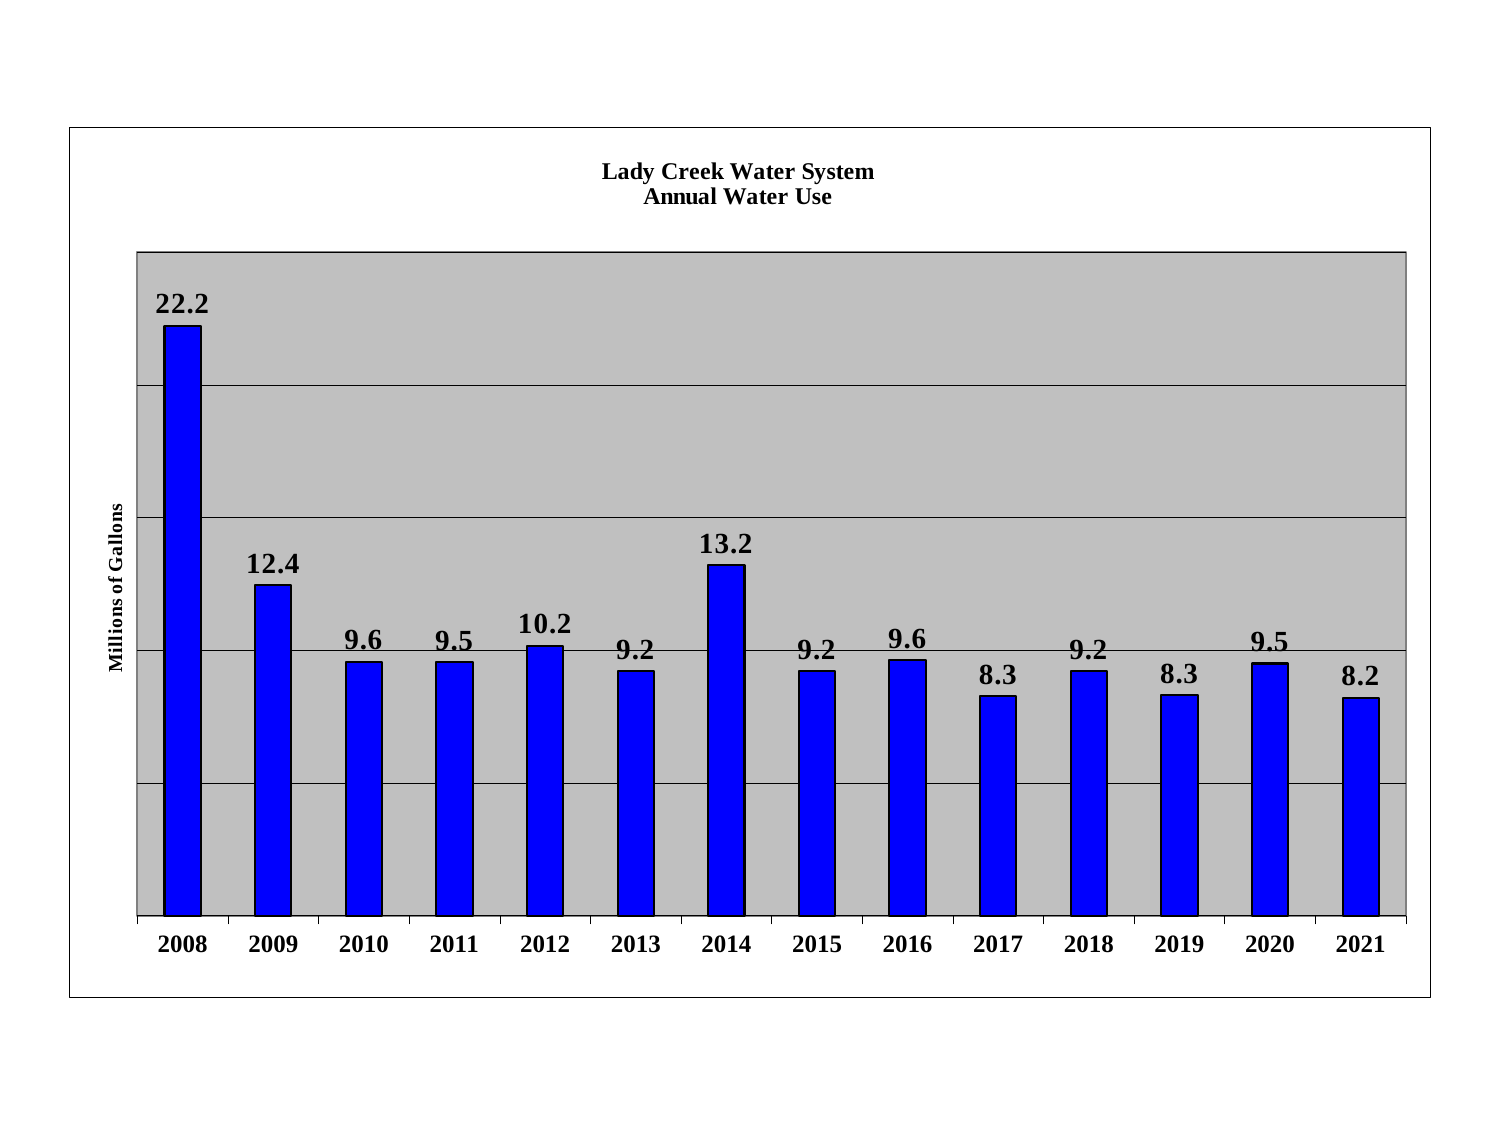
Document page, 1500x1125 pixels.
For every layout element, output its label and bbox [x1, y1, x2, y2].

chart [68, 127, 1431, 998]
